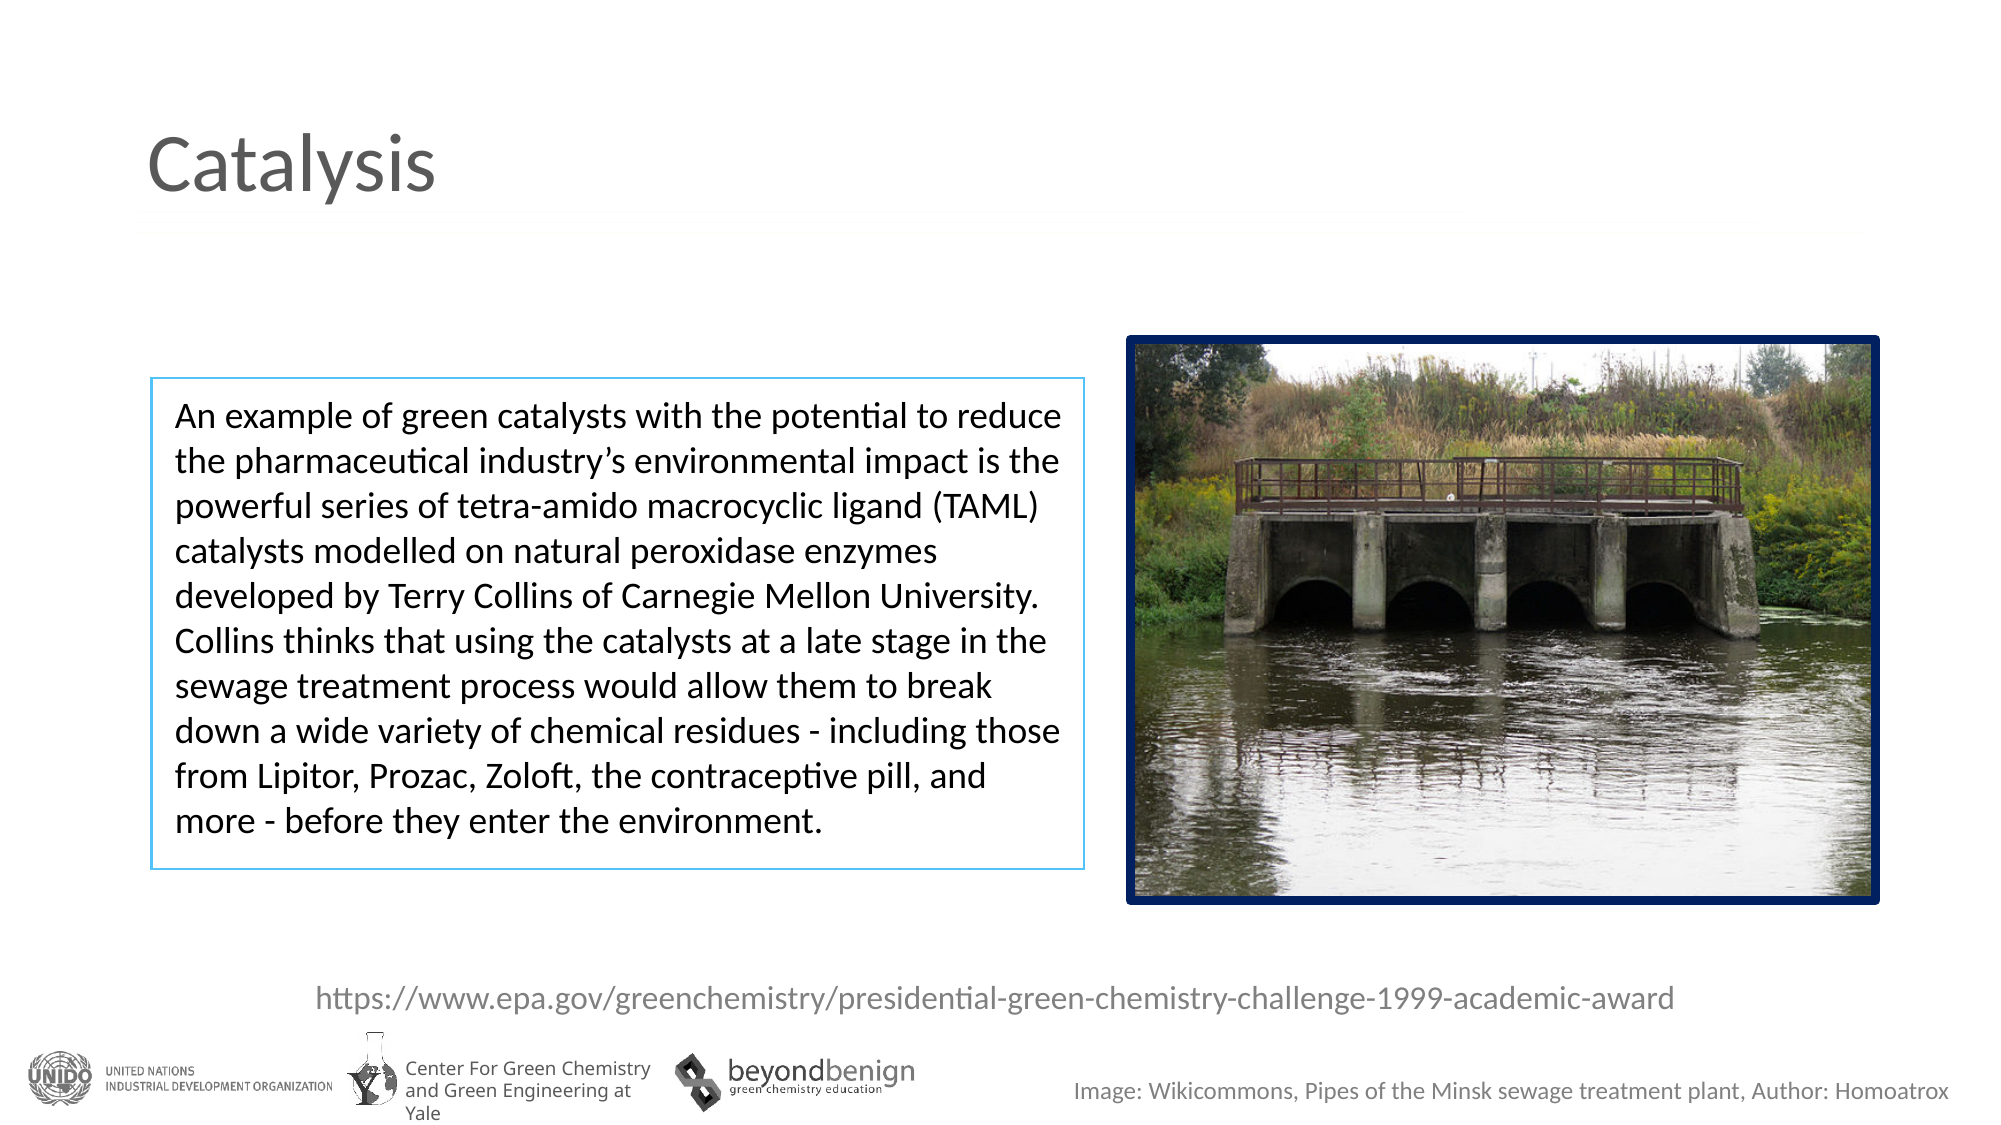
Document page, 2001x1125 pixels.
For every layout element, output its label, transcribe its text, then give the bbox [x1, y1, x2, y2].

picture [1135, 343, 1871, 896]
text_box https://www.epa.gov/greenchemistry/presidential-green-chemistry-challenge-1999-academic-award [300, 969, 1693, 1024]
text_box Catalysis [132, 100, 453, 215]
text_box [150, 377, 1085, 870]
text_box Image: Wikicommons, Pipes of the Minsk sewage treatment plant, Author: Homoatrox [1059, 1066, 1998, 1112]
